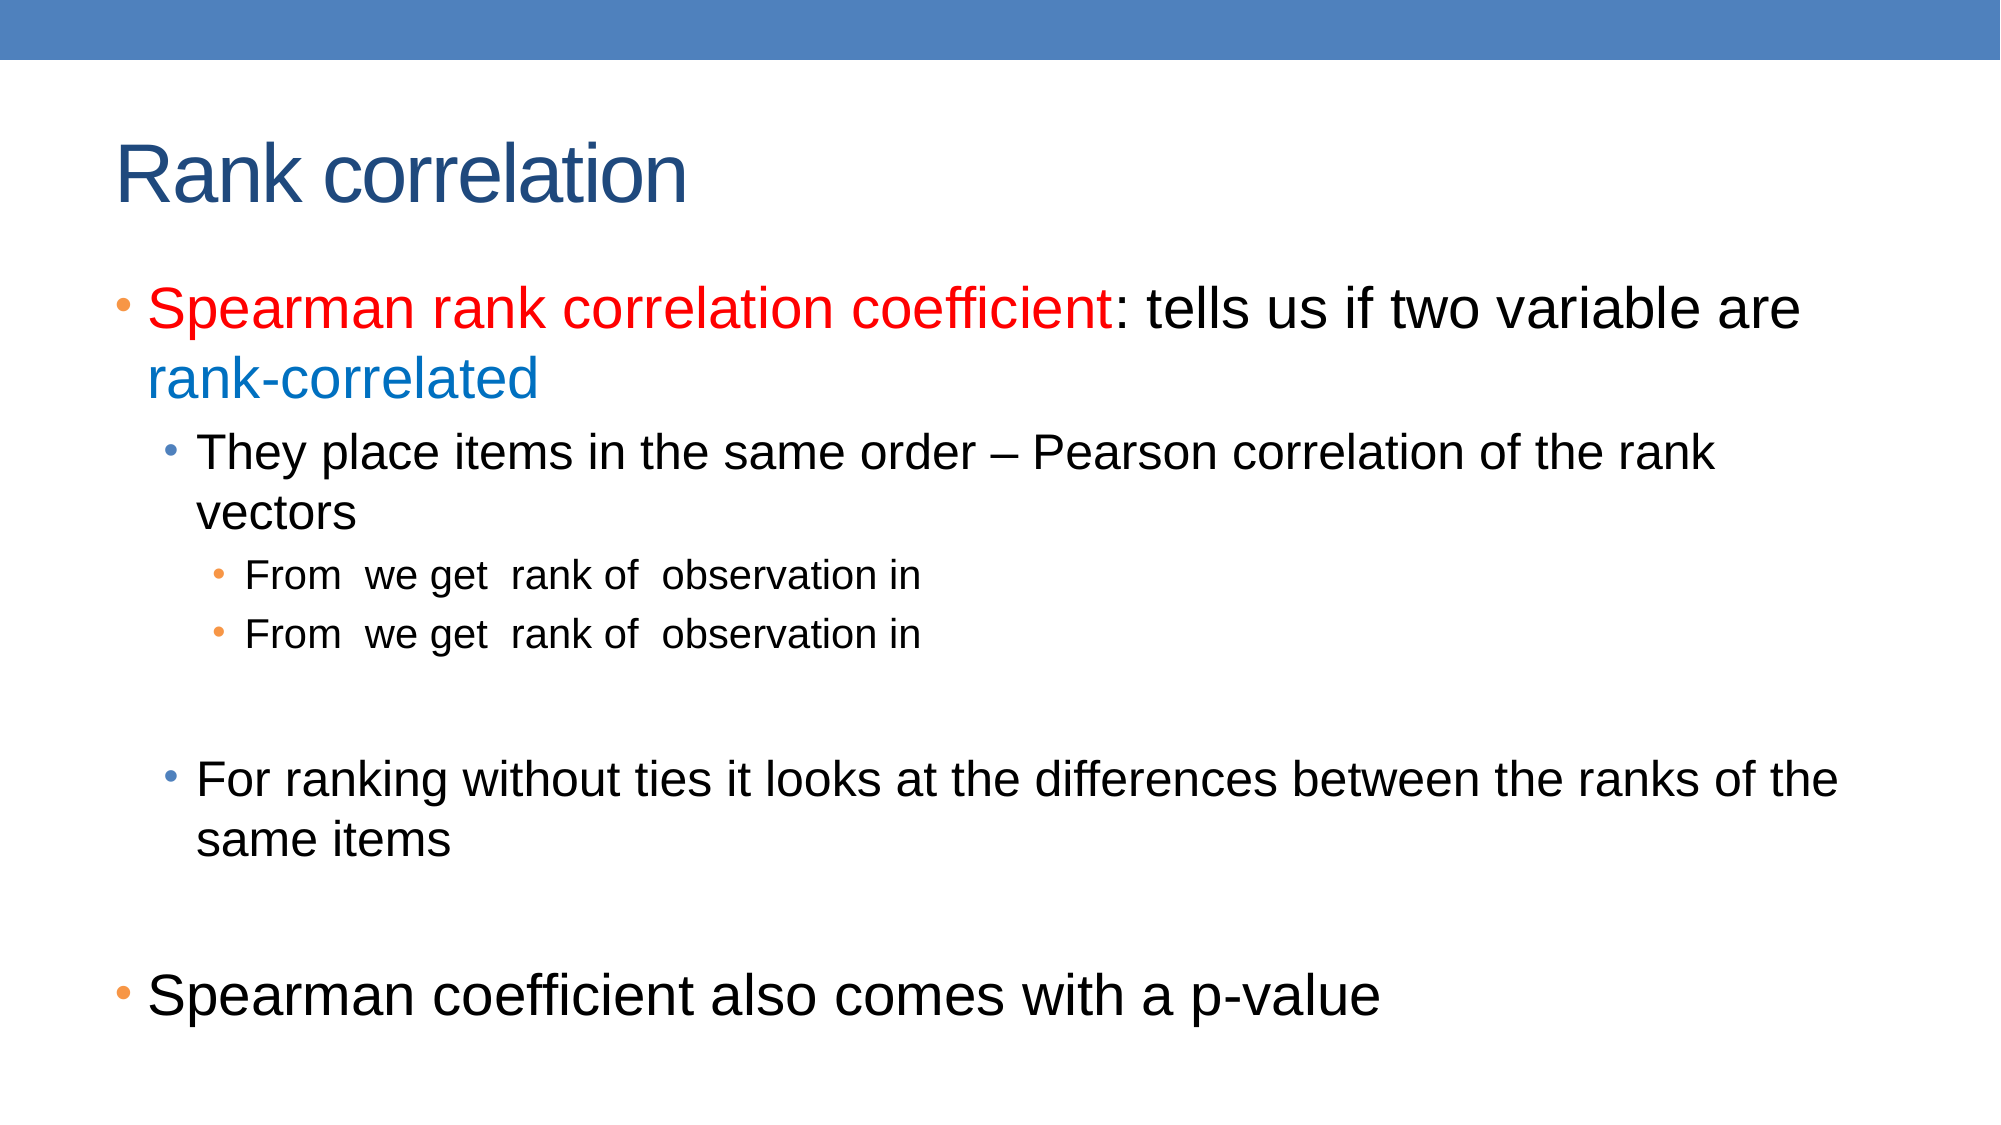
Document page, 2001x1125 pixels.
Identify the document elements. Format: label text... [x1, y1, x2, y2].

title Rank correlation [99, 87, 1900, 250]
